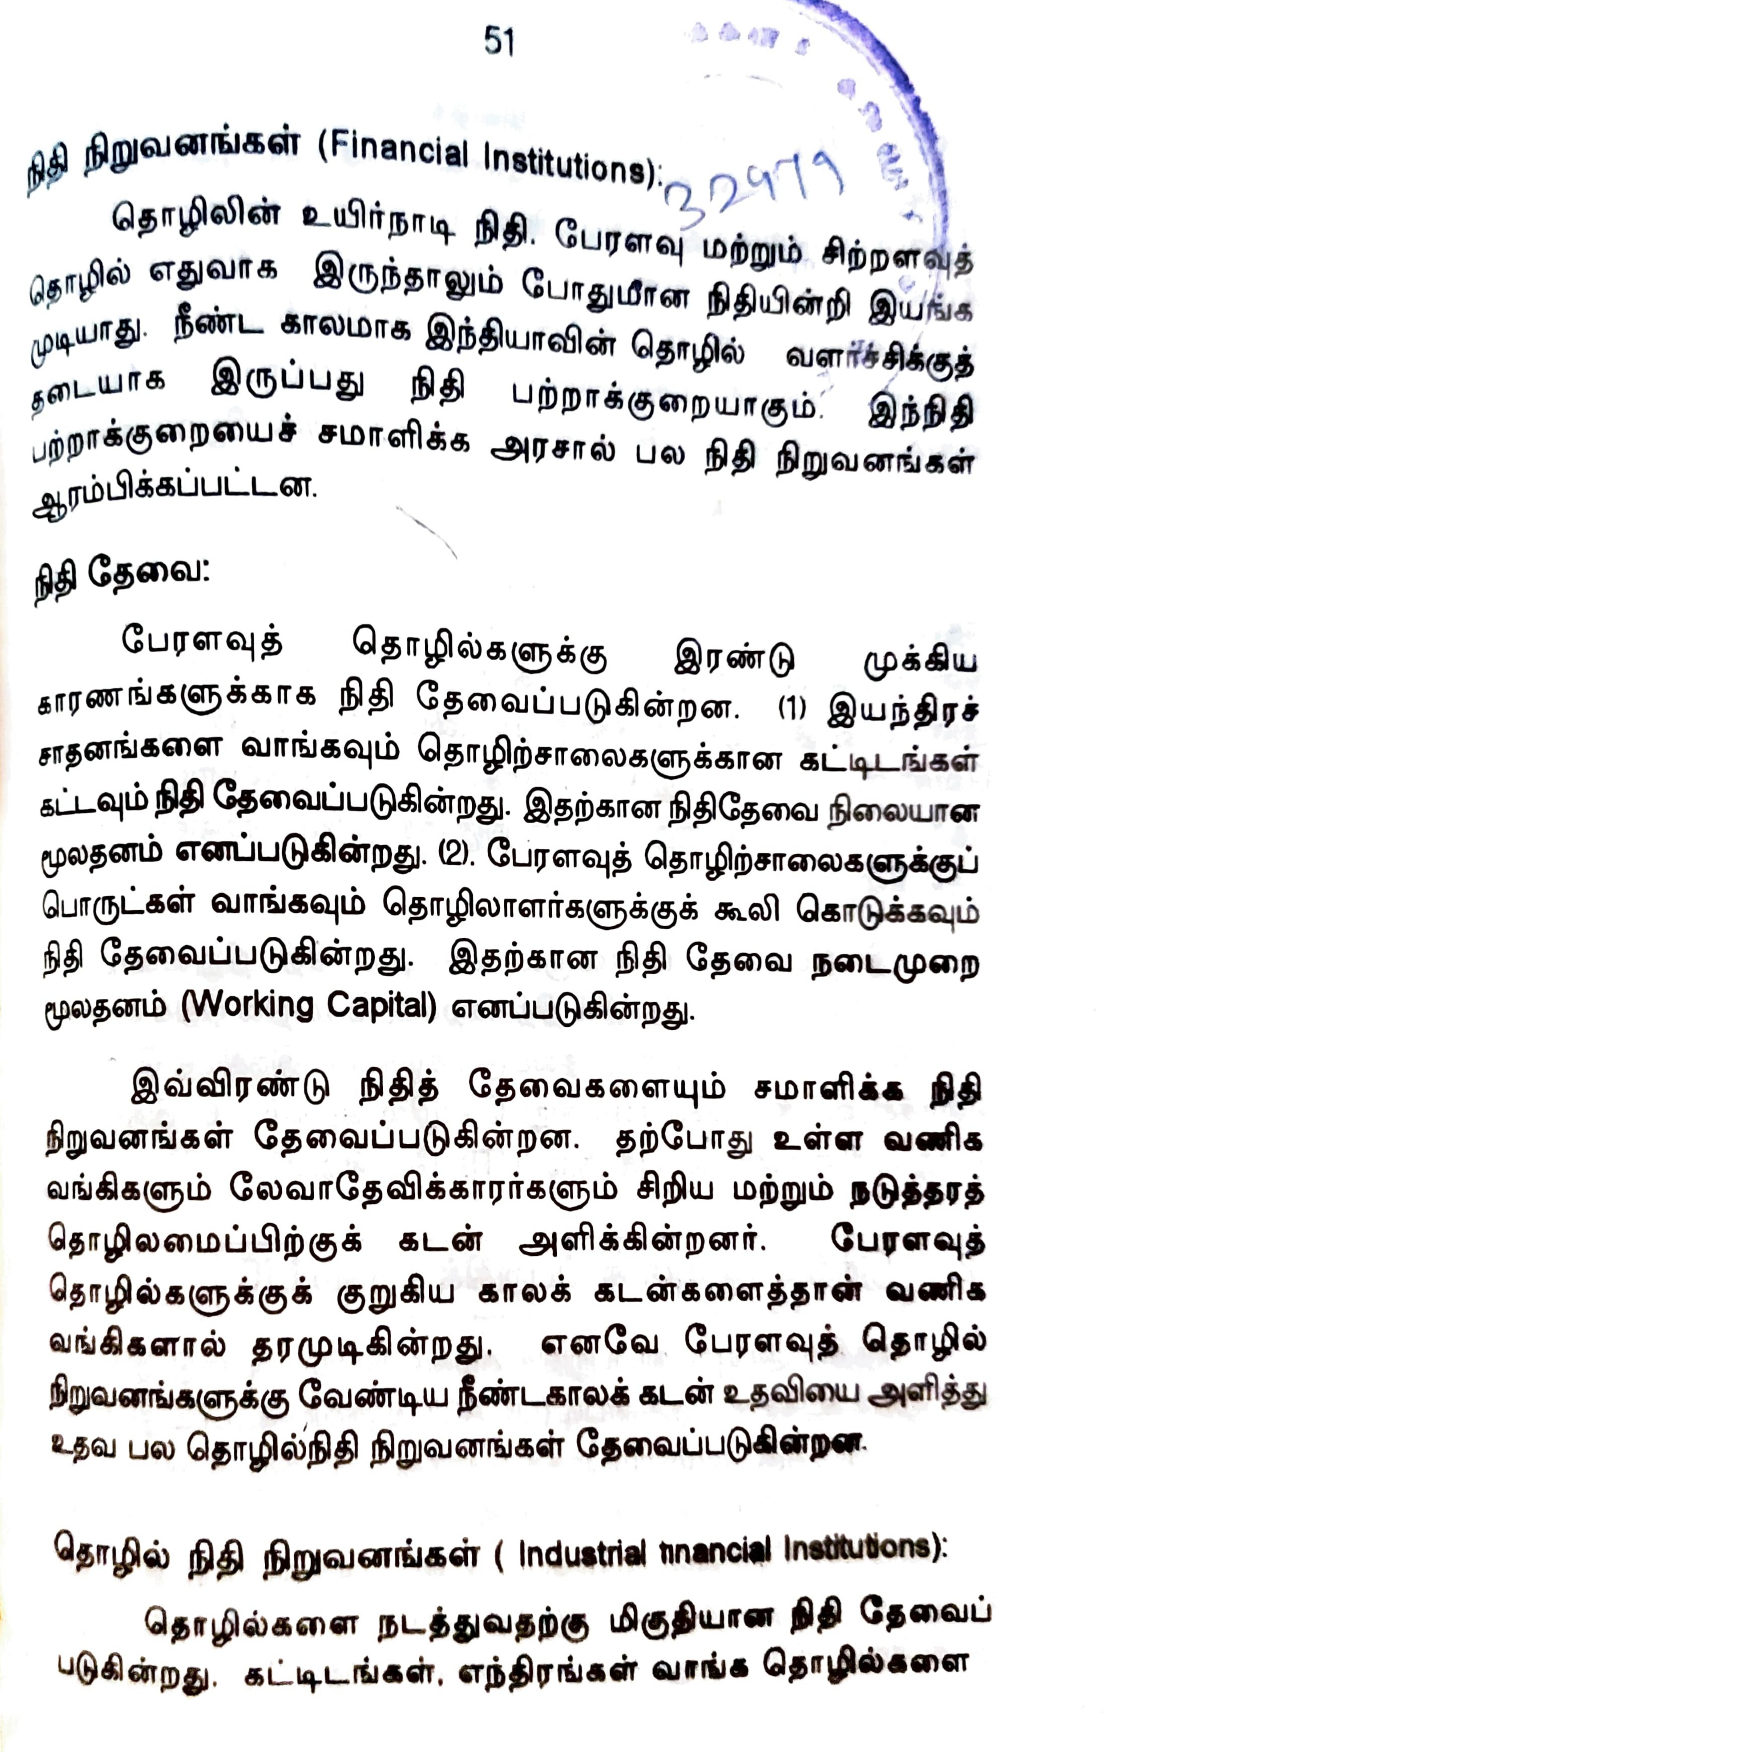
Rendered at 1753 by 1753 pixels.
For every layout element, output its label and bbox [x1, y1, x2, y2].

text_box [0, 0, 1105, 1753]
